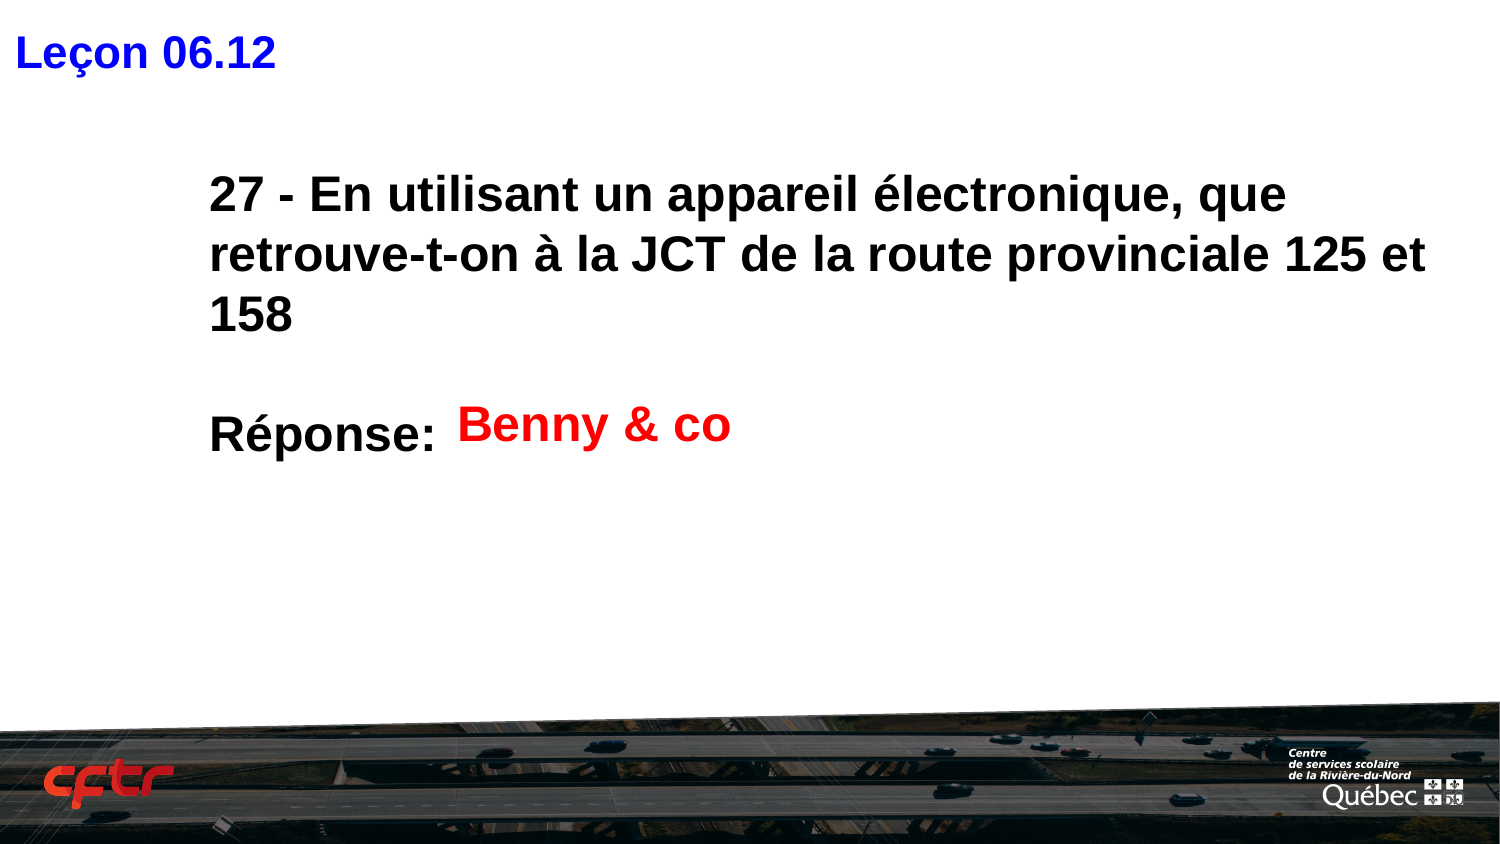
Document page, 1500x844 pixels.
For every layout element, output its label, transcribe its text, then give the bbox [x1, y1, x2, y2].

slide_number ‹#› [1389, 764, 1480, 830]
text_box Benny & co [442, 376, 768, 467]
picture [0, 704, 1499, 844]
title 27 - En utilisant un appareil électronique, que retrouve-t-on à la JCT de la route provinciale 125 et 158 Réponse: [194, 317, 1460, 634]
text_box Leçon 06.12 [0, 0, 493, 94]
